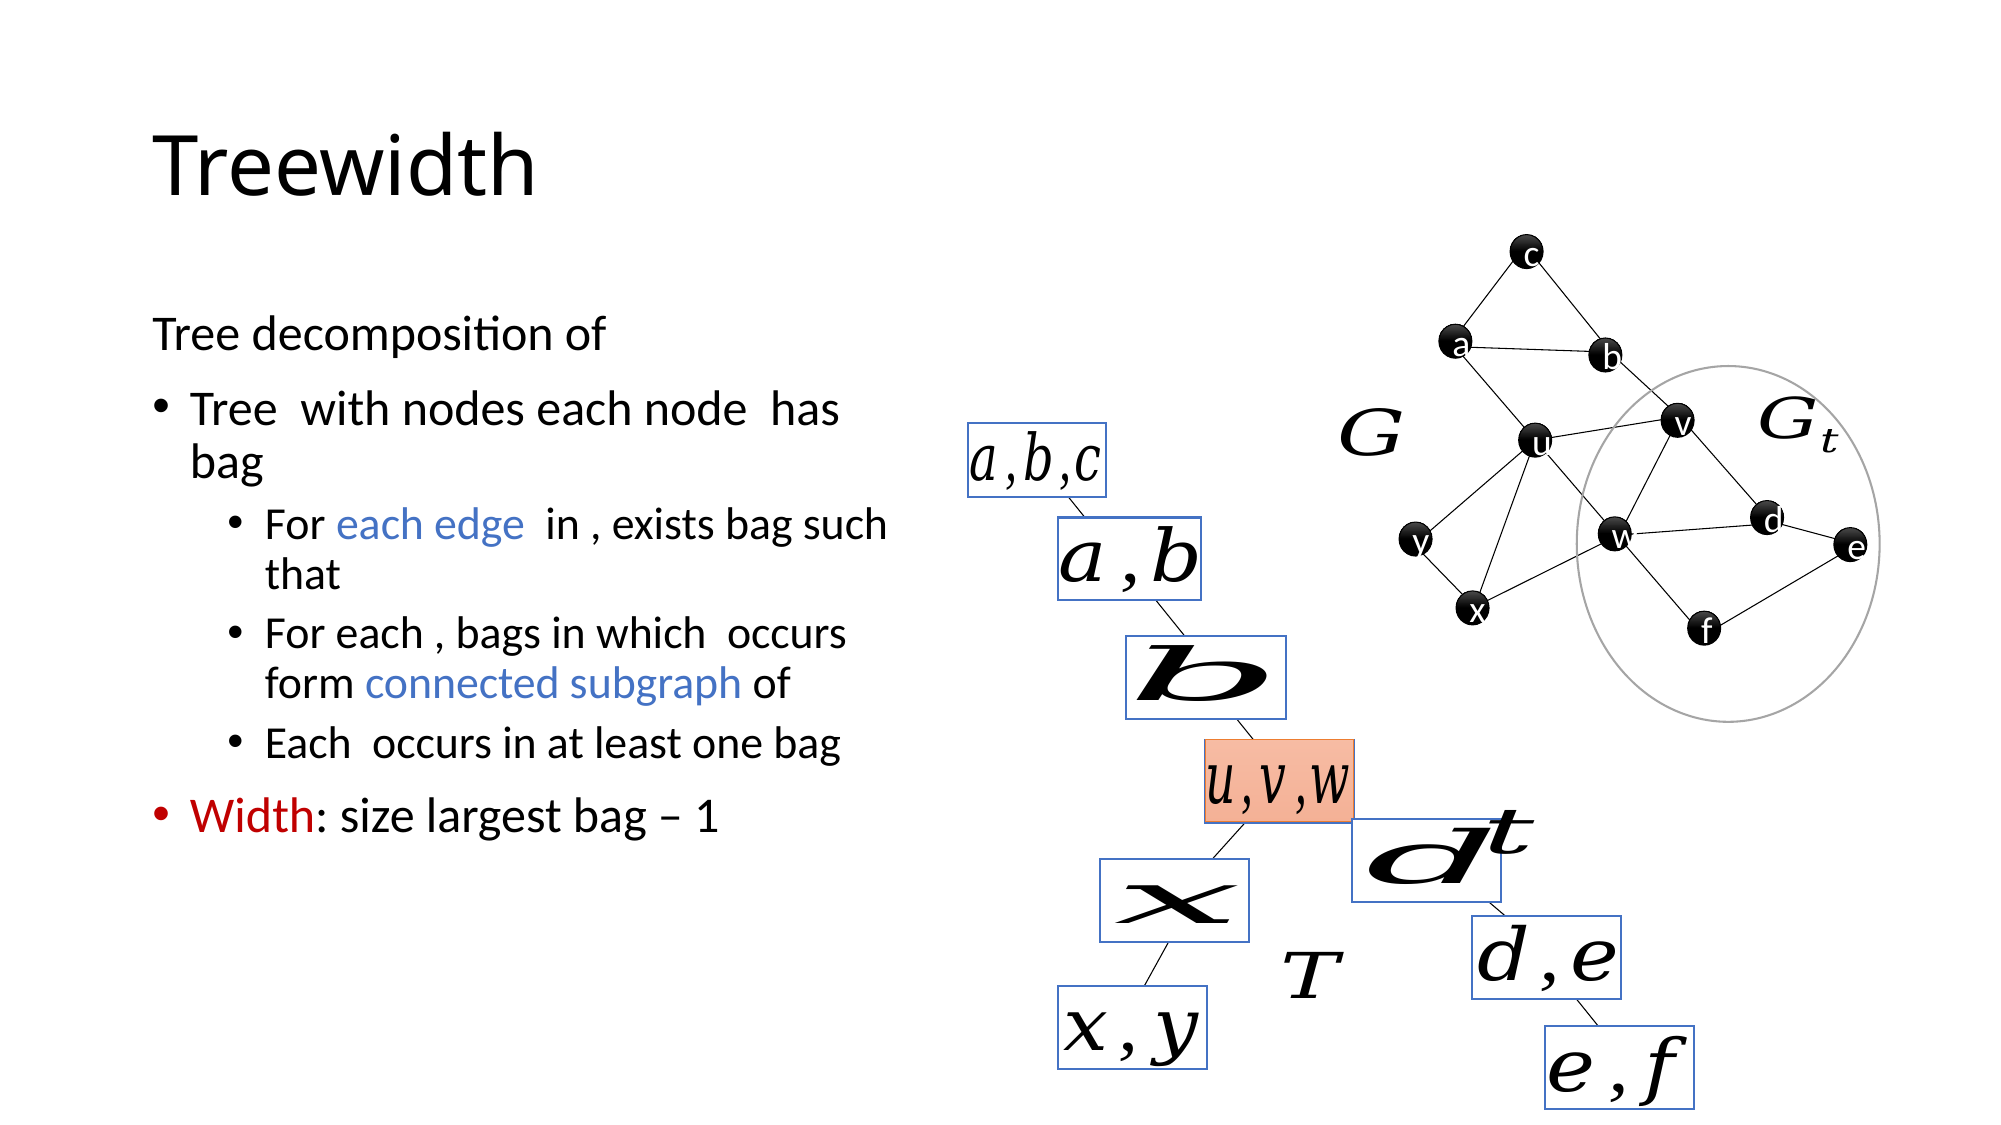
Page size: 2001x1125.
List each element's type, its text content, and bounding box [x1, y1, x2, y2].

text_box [1414, 440, 1536, 545]
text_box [1773, 522, 1858, 544]
text_box a [1438, 324, 1451, 359]
text_box [1585, 364, 1881, 723]
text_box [1198, 671, 1281, 773]
text_box b [1608, 337, 1623, 352]
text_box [1679, 416, 1774, 523]
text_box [1451, 244, 1526, 343]
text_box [1609, 352, 1680, 417]
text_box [1278, 781, 1427, 862]
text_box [1414, 544, 1475, 607]
text_box y [1398, 521, 1414, 557]
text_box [1121, 900, 1192, 1028]
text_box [1536, 416, 1679, 441]
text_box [1547, 962, 1630, 1065]
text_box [1174, 787, 1277, 902]
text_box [1120, 555, 1203, 658]
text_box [1619, 537, 1704, 636]
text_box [1702, 544, 1858, 636]
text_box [1451, 353, 1536, 441]
title Treewidth [137, 59, 1863, 278]
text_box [1447, 867, 1547, 951]
text_box c [1511, 234, 1543, 246]
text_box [1475, 534, 1620, 607]
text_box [1525, 246, 1608, 346]
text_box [1619, 523, 1773, 535]
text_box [1619, 441, 1679, 523]
text_box b [1588, 353, 1609, 373]
text_box x [1455, 607, 1490, 626]
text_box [1536, 441, 1619, 534]
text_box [1041, 463, 1124, 565]
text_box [1451, 346, 1610, 353]
